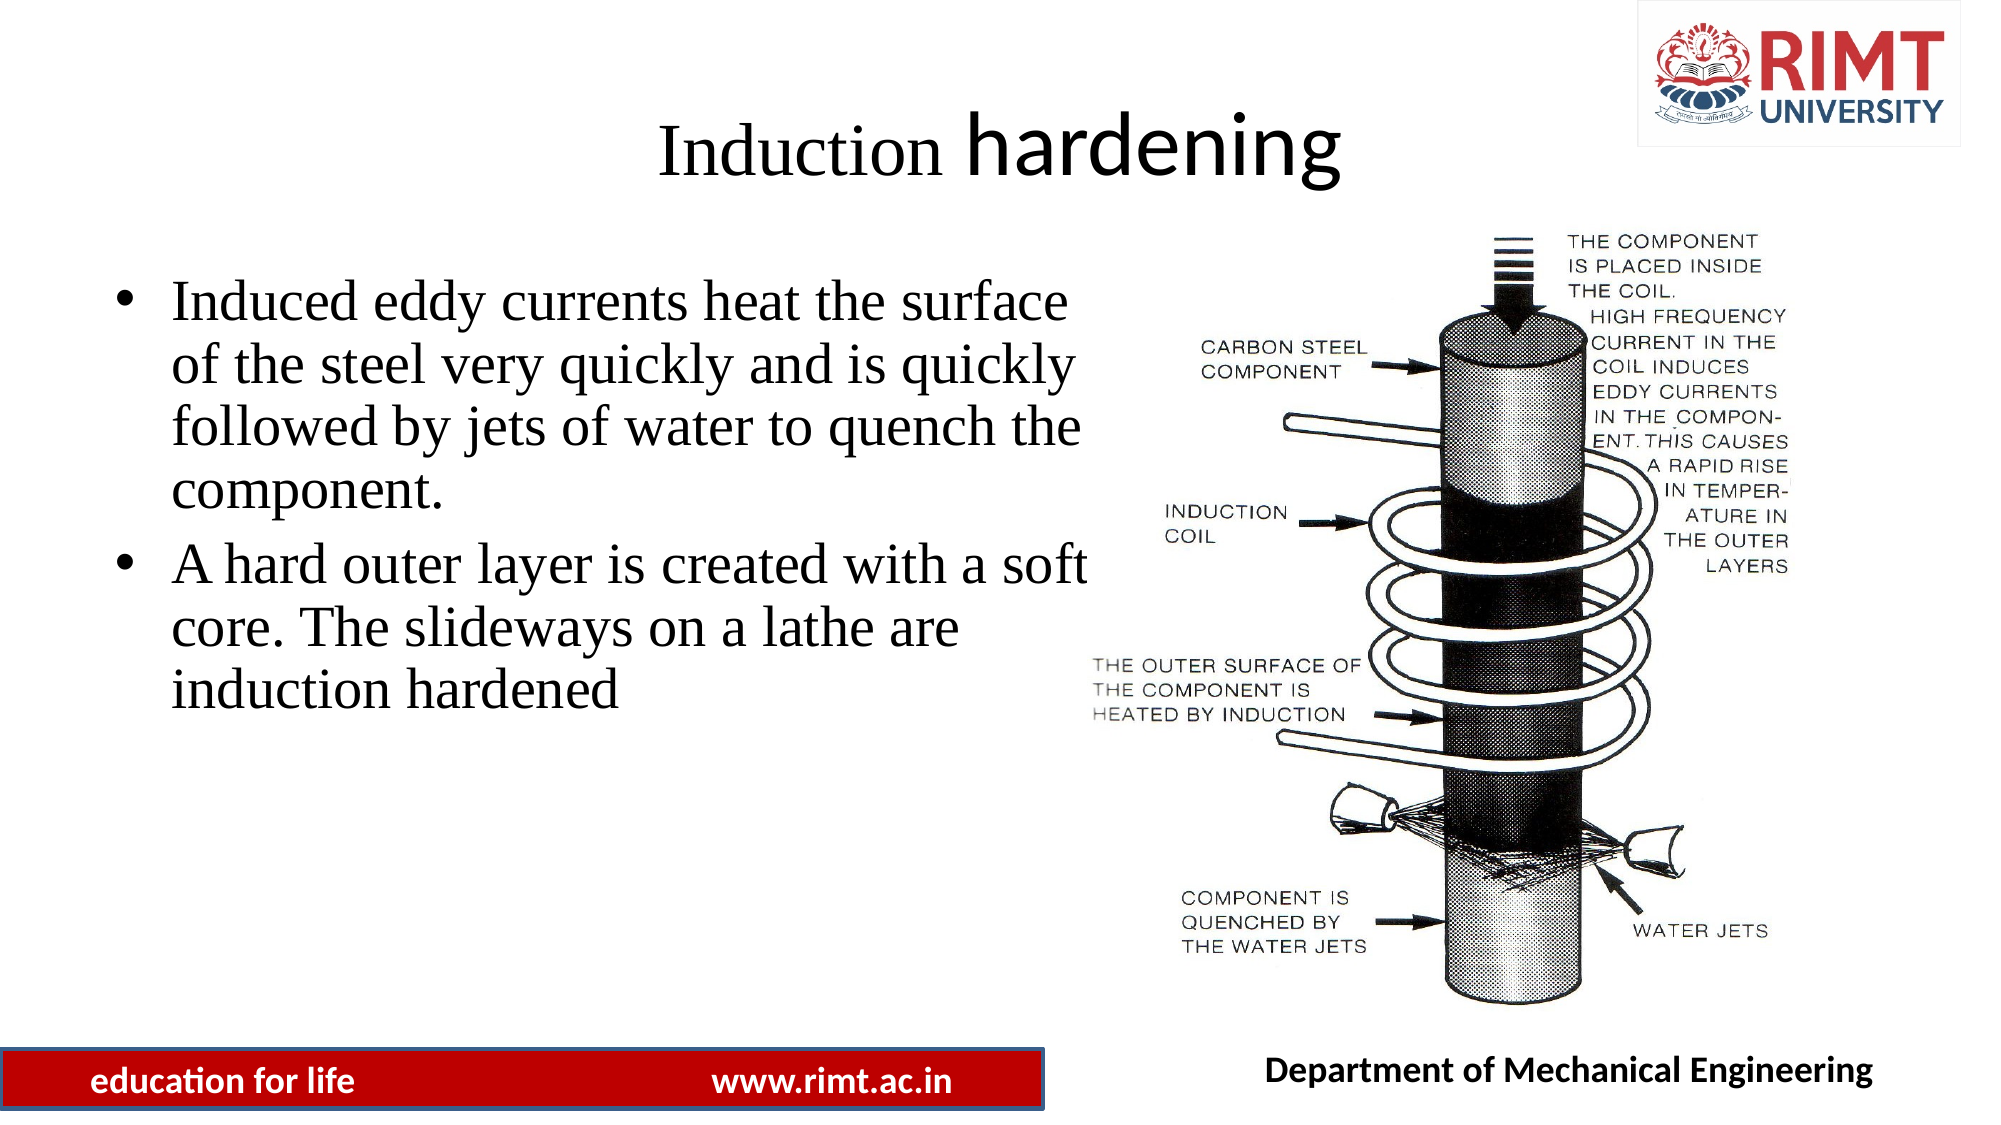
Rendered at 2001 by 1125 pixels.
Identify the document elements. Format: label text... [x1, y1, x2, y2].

text_box Department of Mechanical Engineering [1250, 1037, 1975, 1098]
picture [1087, 224, 1801, 1013]
list Induced eddy currents heat the surface of the steel very quickly and is quickly followed by jets of water to quench the component. A hard outer layer is created with a soft core. The slideways on a lathe are induction hardened [99, 262, 1082, 1005]
title Induction hardening [99, 45, 1900, 233]
text_box education for life www.rimt.ac.in [0, 1047, 1045, 1111]
picture [1637, 0, 1961, 148]
